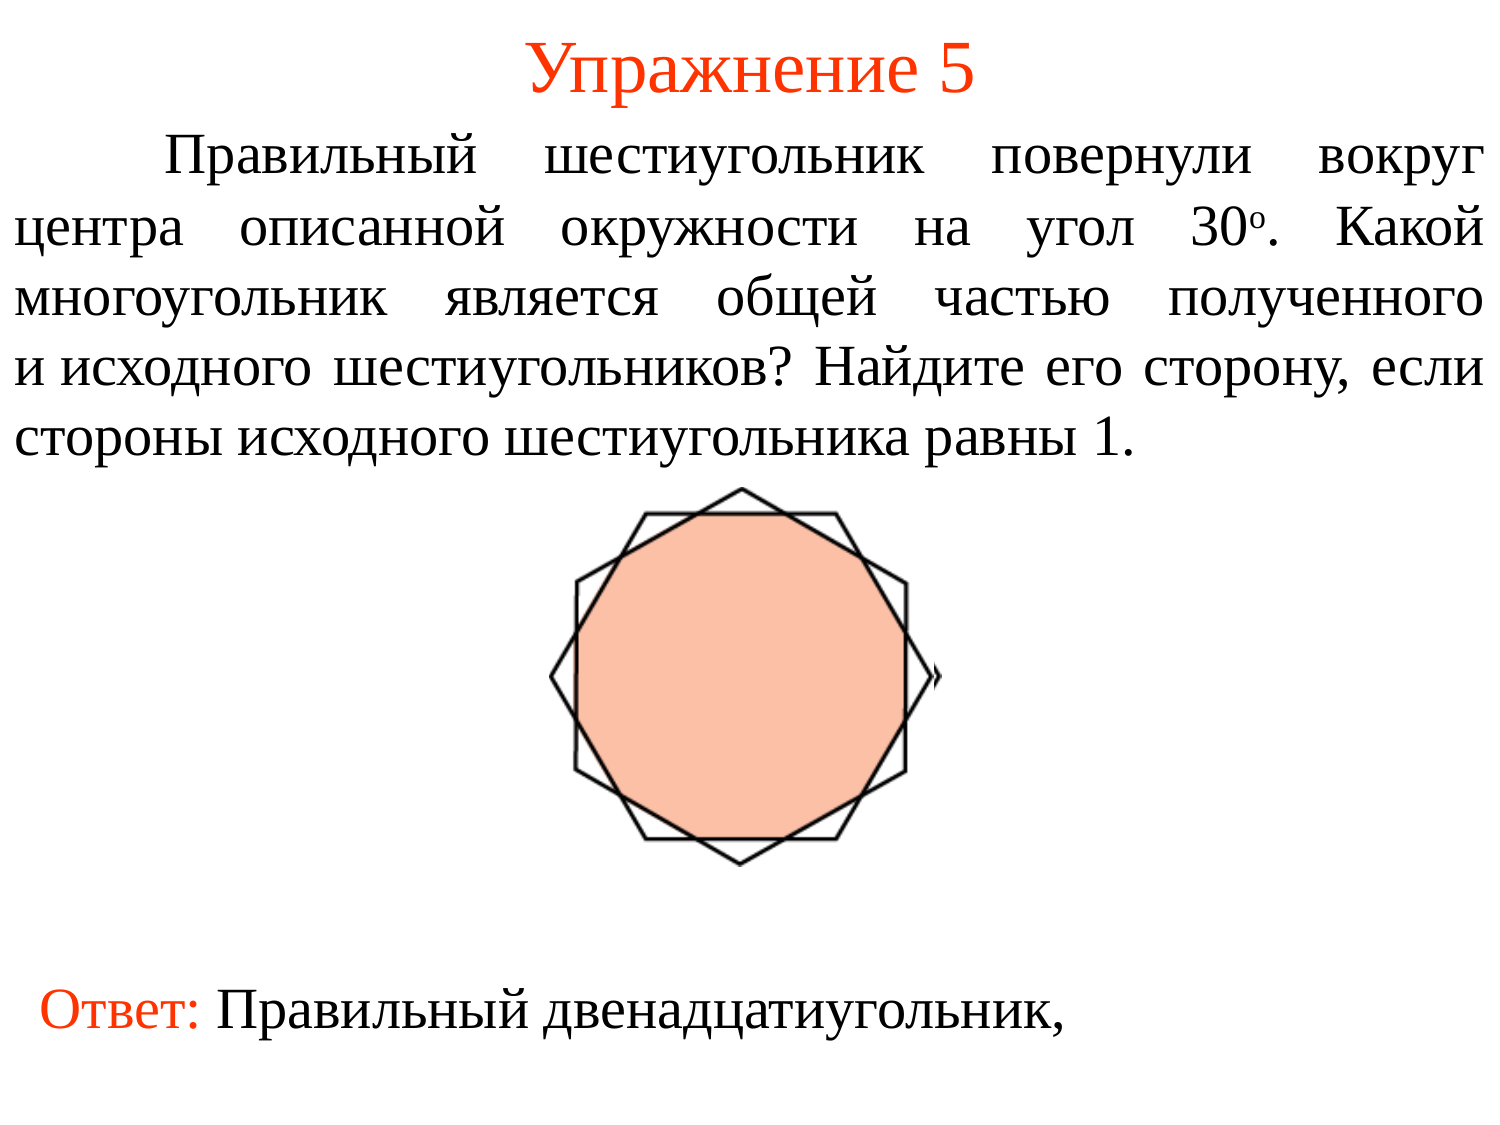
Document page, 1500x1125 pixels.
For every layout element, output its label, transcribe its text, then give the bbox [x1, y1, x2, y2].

text_box Правильный шестиугольник повернули вокруг центра описанной окружности на угол 30о. Какой многоугольник является общей частью полученного и исходного шестиугольников? Найдите его сторону, если стороны исходного шестиугольника равны 1. [0, 99, 1500, 475]
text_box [24, 487, 1488, 1055]
title Упражнение 5 [112, 24, 1388, 99]
